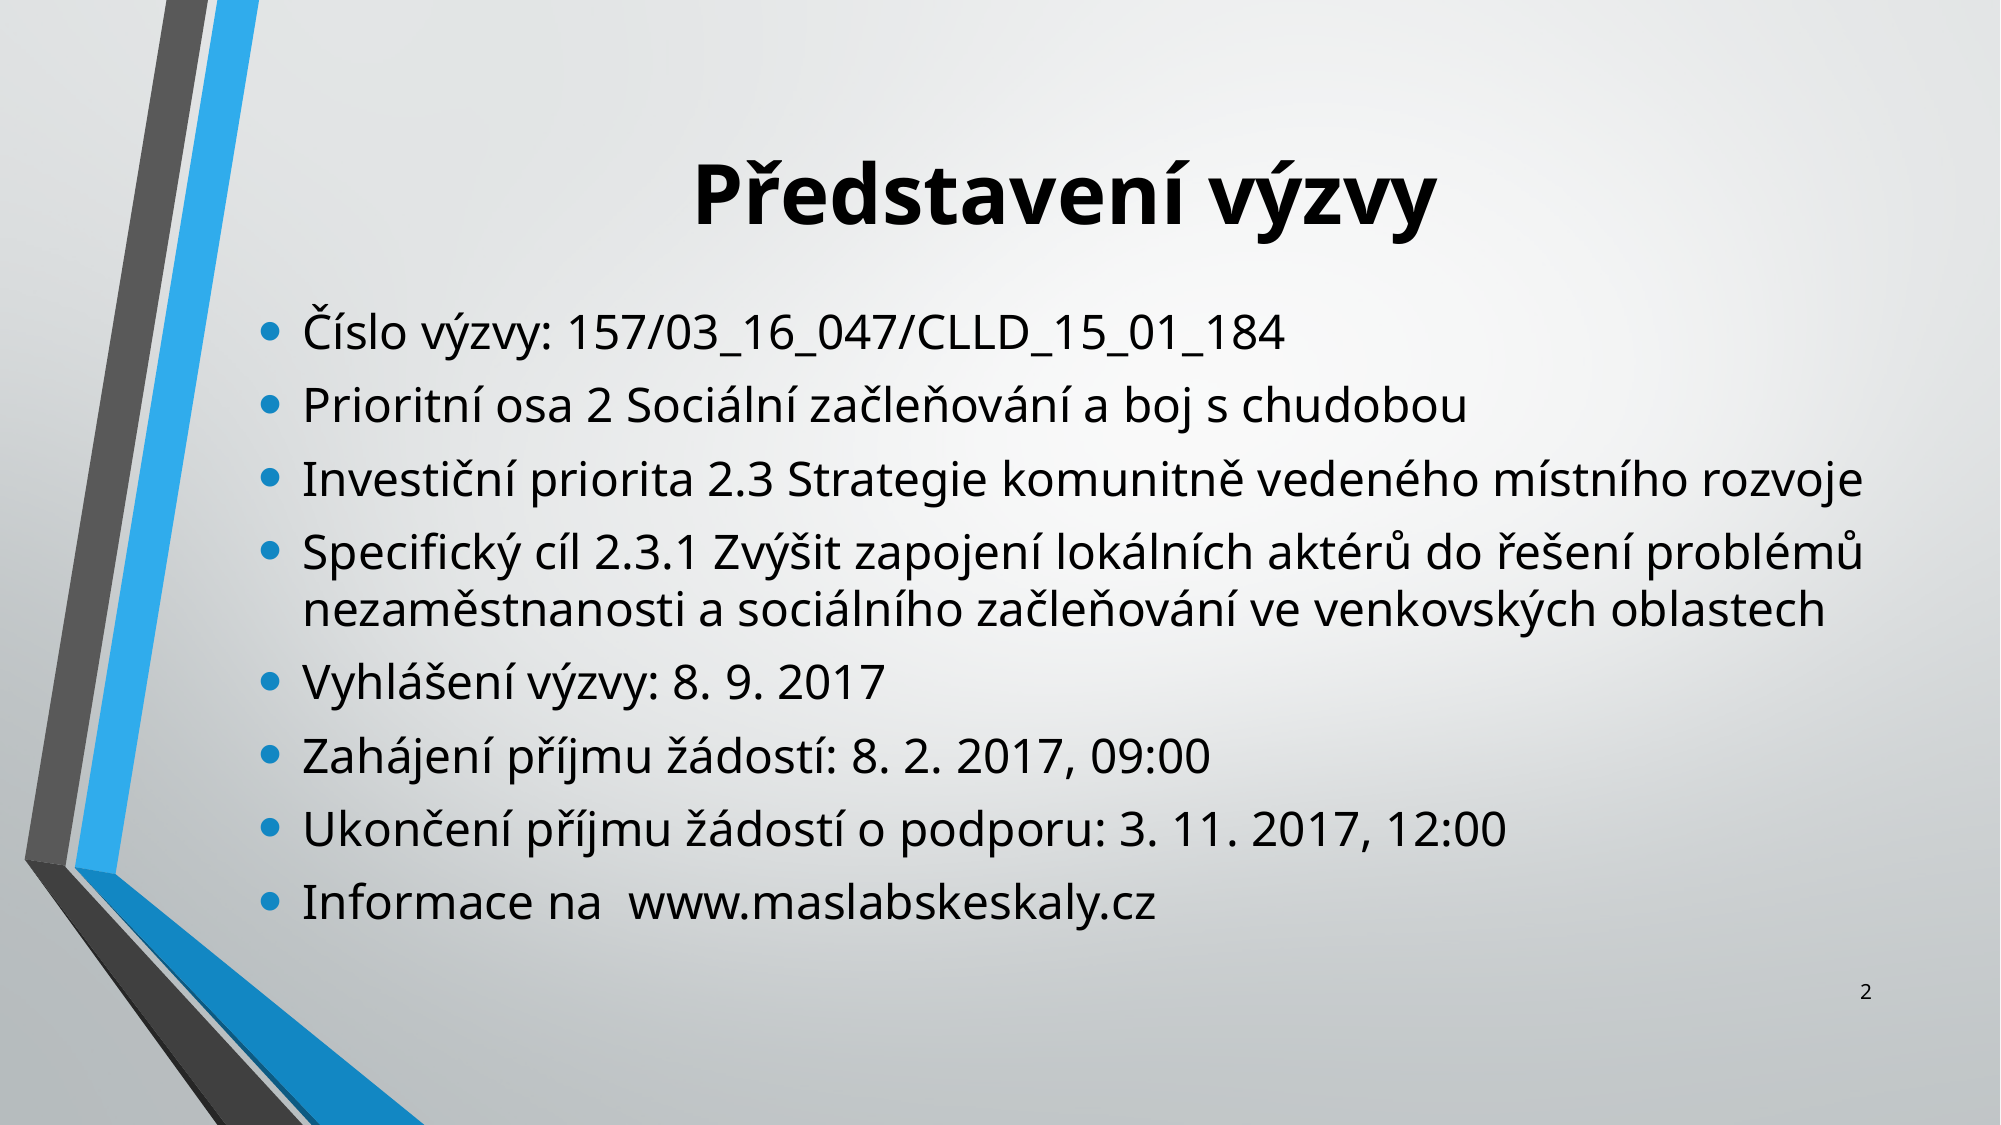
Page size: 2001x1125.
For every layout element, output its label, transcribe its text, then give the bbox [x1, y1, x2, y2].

slide_number 2 [1796, 962, 1887, 1023]
title Představení výzvy [243, 112, 1887, 270]
list Číslo výzvy: 157/03_16_047/CLLD_15_01_184 Prioritní osa 2 Sociální začleňování a boj s chudobou Investiční priorita 2.3 Strategie komunitně vedeného místního rozvoje Specifický cíl 2.3.1 Zvýšit zapojení lokálních aktérů do řešení problémů nezaměstnanosti a sociálního začleňování ve venkovských oblastech Vyhlášení výzvy: 8. 9. 2017 Zahájení příjmu žádostí: 8. 2. 2017, 09:00 Ukončení příjmu žádostí o podporu: 3. 11. 2017, 12:00 Informace na www.maslabskeskaly.cz [243, 280, 1887, 950]
